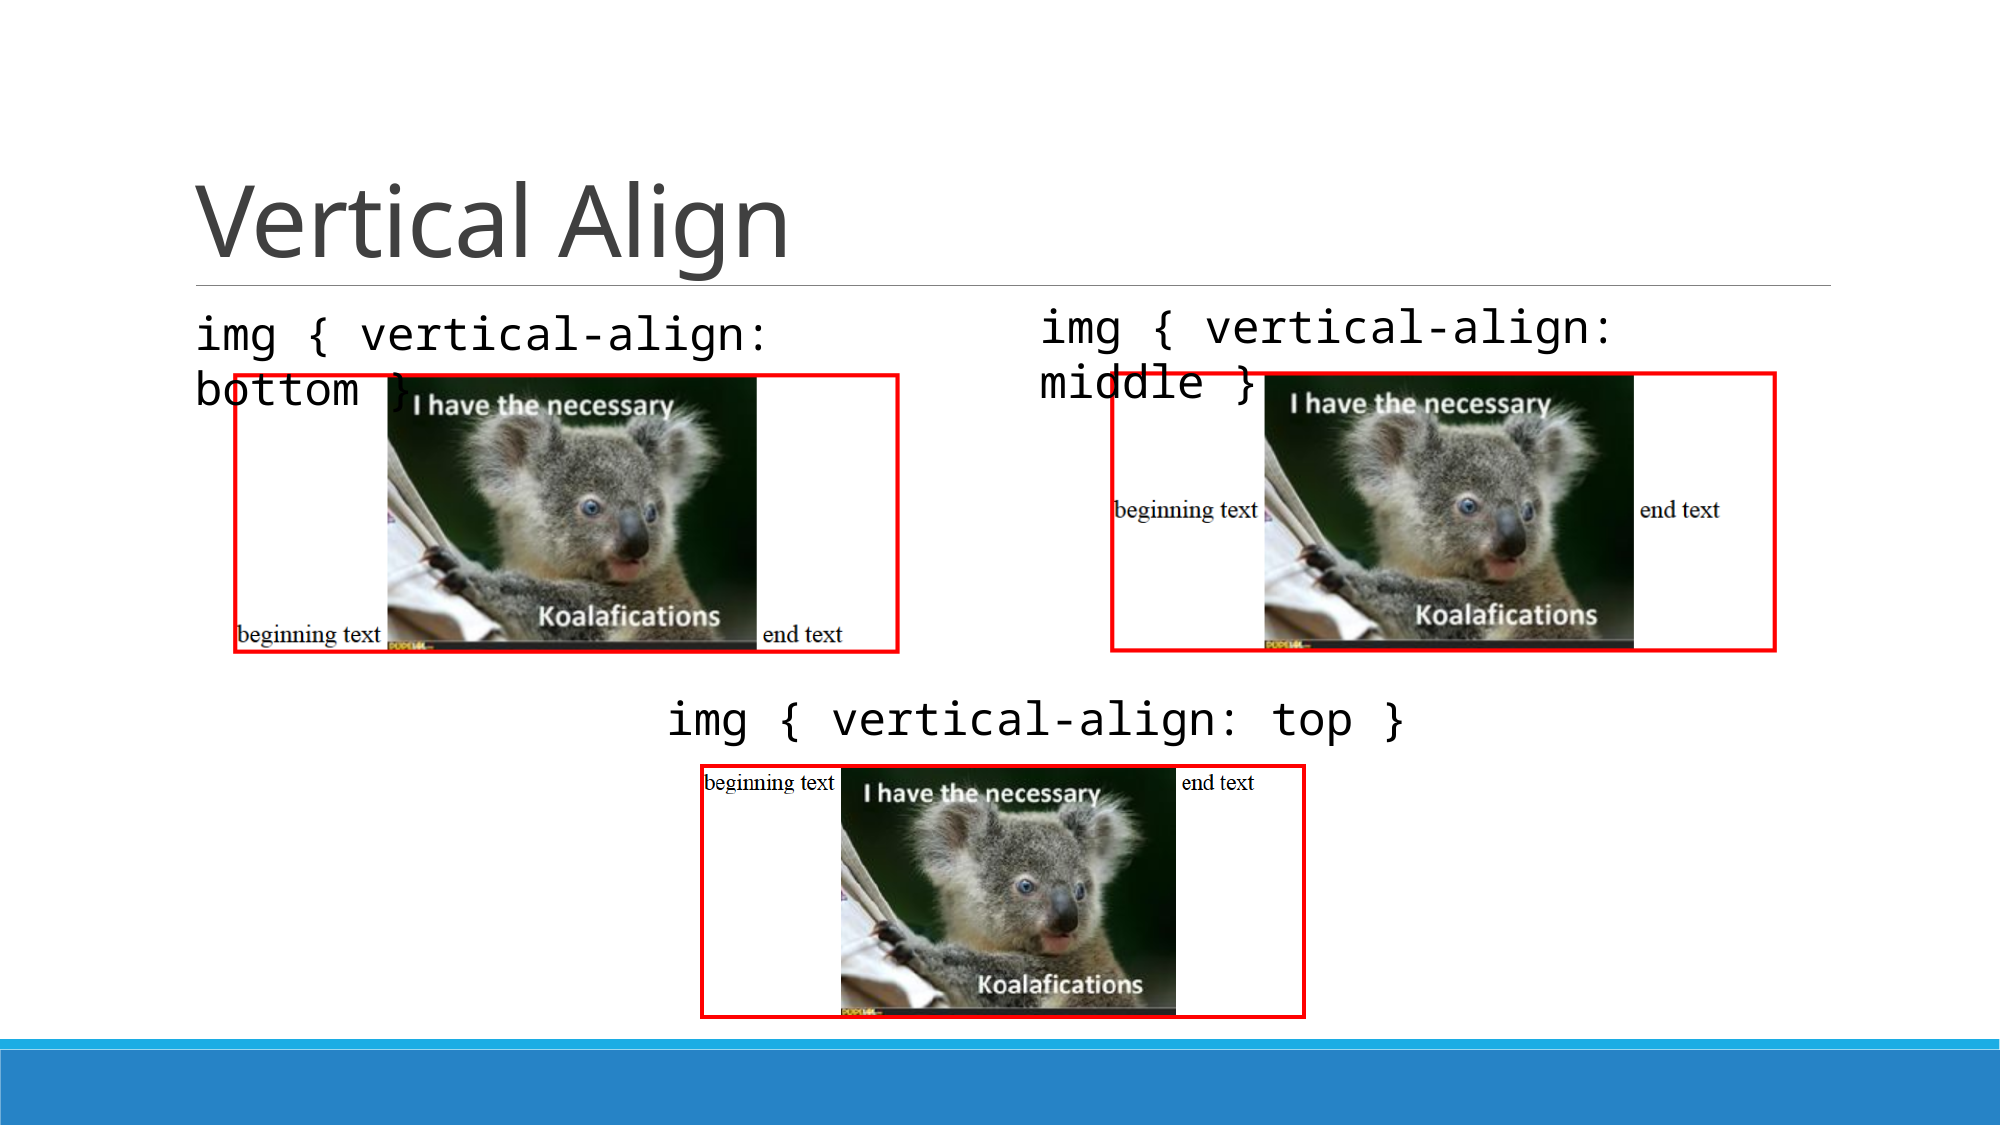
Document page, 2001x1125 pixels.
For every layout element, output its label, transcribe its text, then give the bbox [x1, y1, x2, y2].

text_box img { vertical-align: middle } [1024, 290, 1863, 415]
picture [228, 367, 908, 660]
text_box img { vertical-align: bottom } [179, 297, 1018, 423]
text_box img { vertical-align: top } [651, 682, 1489, 753]
title Vertical Align [180, 47, 1830, 285]
picture [1106, 363, 1781, 664]
picture [698, 757, 1312, 1029]
